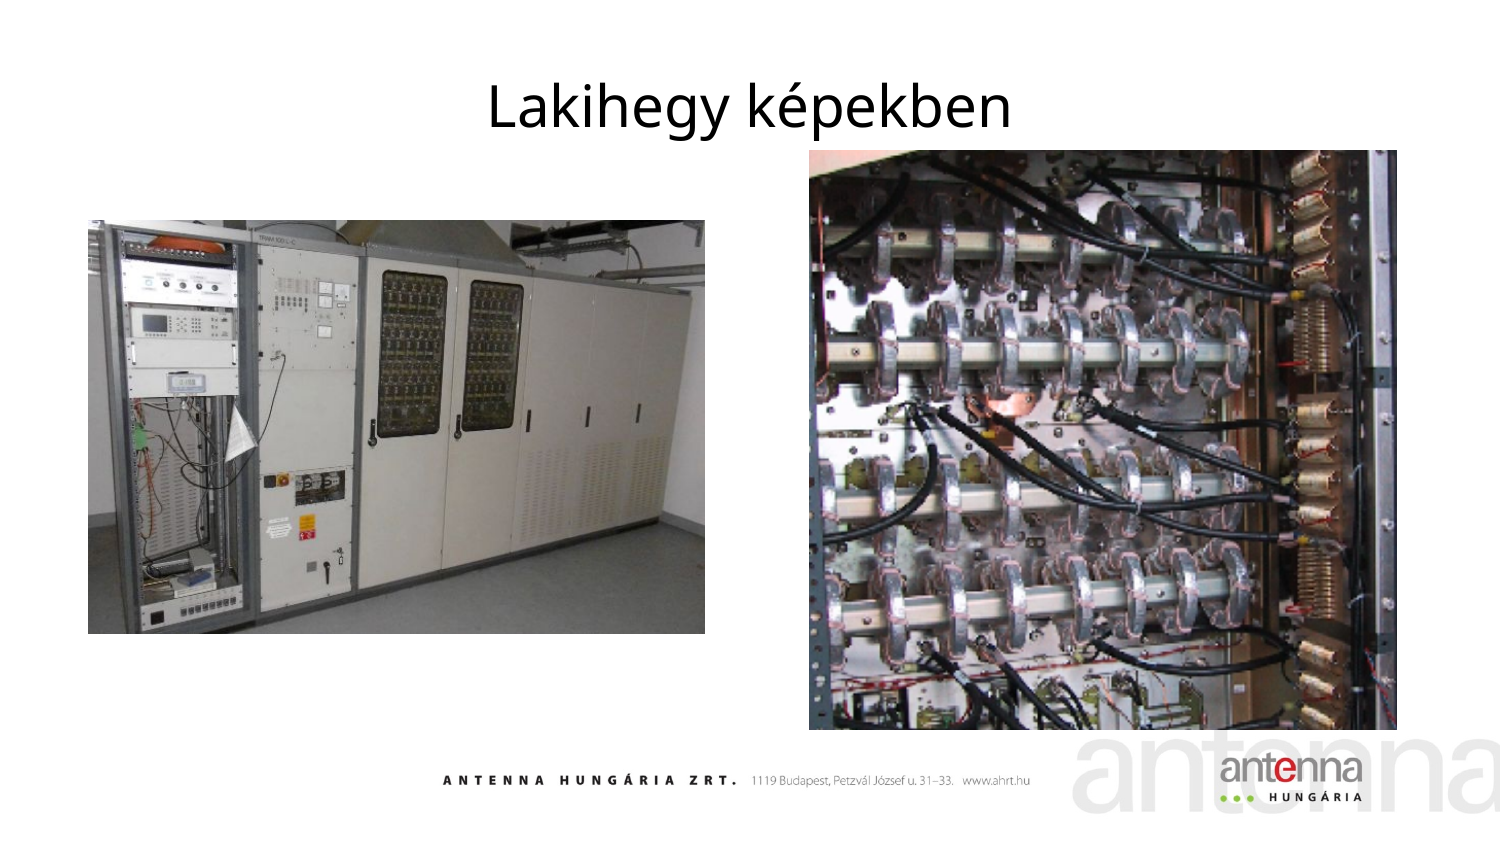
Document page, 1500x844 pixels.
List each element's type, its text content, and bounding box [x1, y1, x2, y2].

title Lakihegy képekben [75, 33, 1425, 175]
picture [0, 0, 1500, 844]
